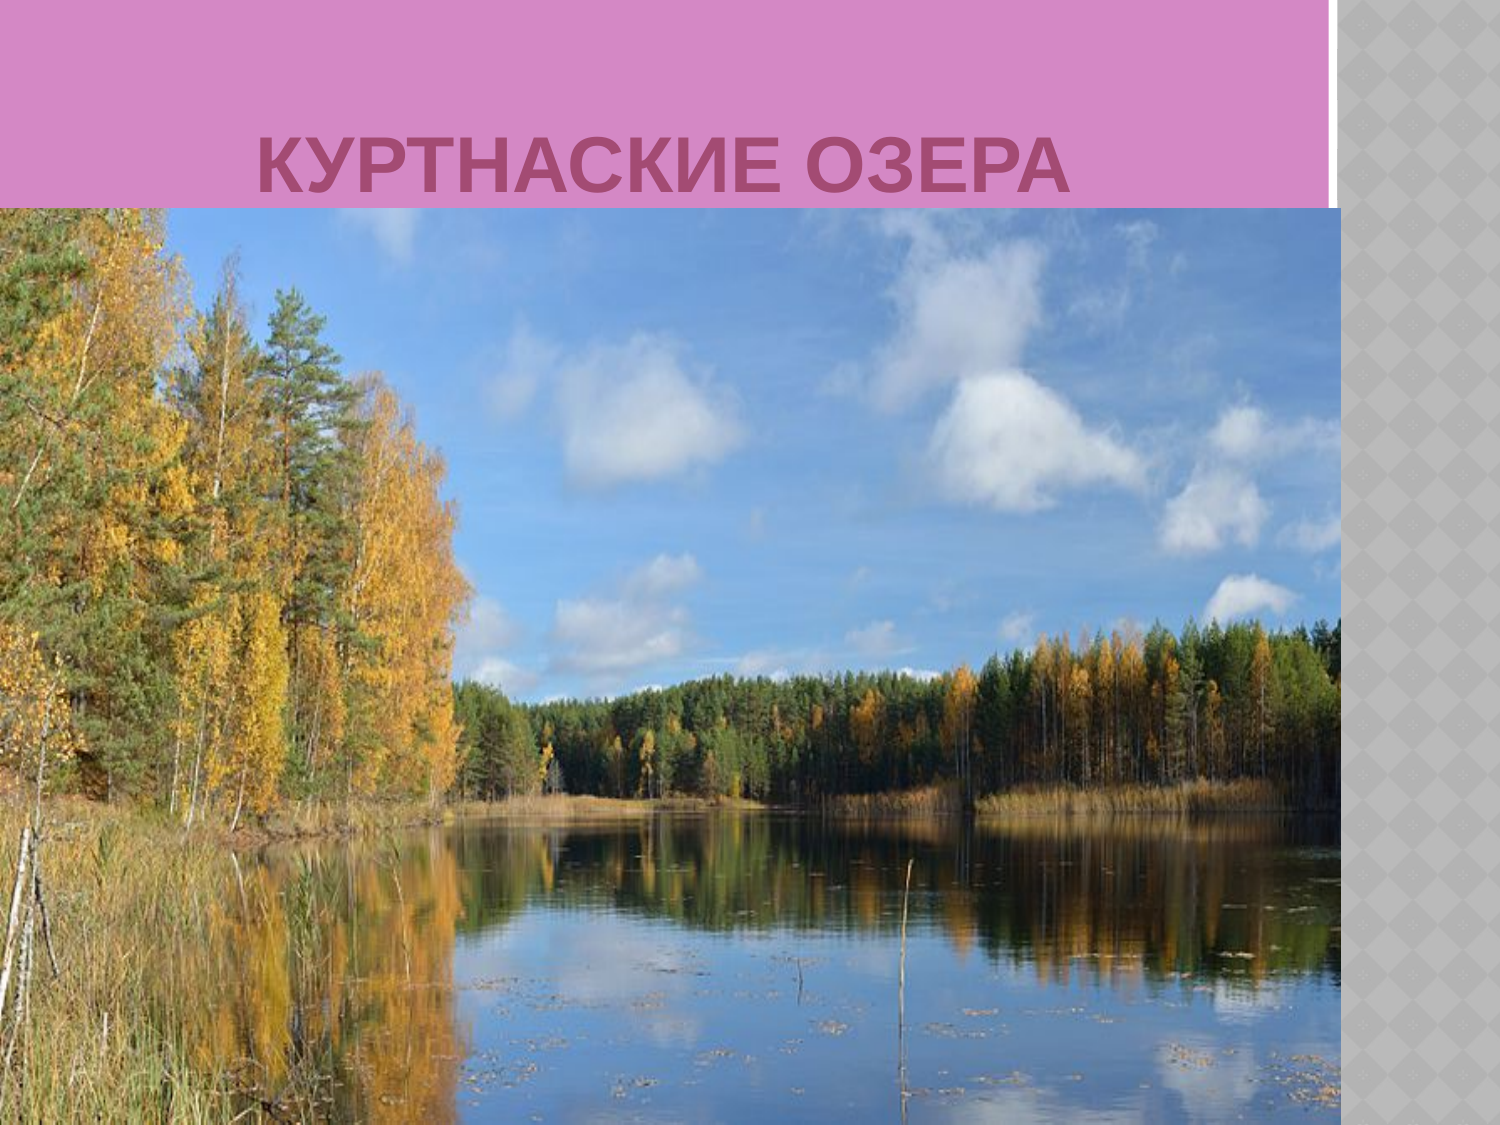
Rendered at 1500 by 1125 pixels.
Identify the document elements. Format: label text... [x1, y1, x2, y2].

title КУРТНАСКИЕ ОЗЕРА [0, 0, 1329, 205]
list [0, 207, 1341, 1125]
